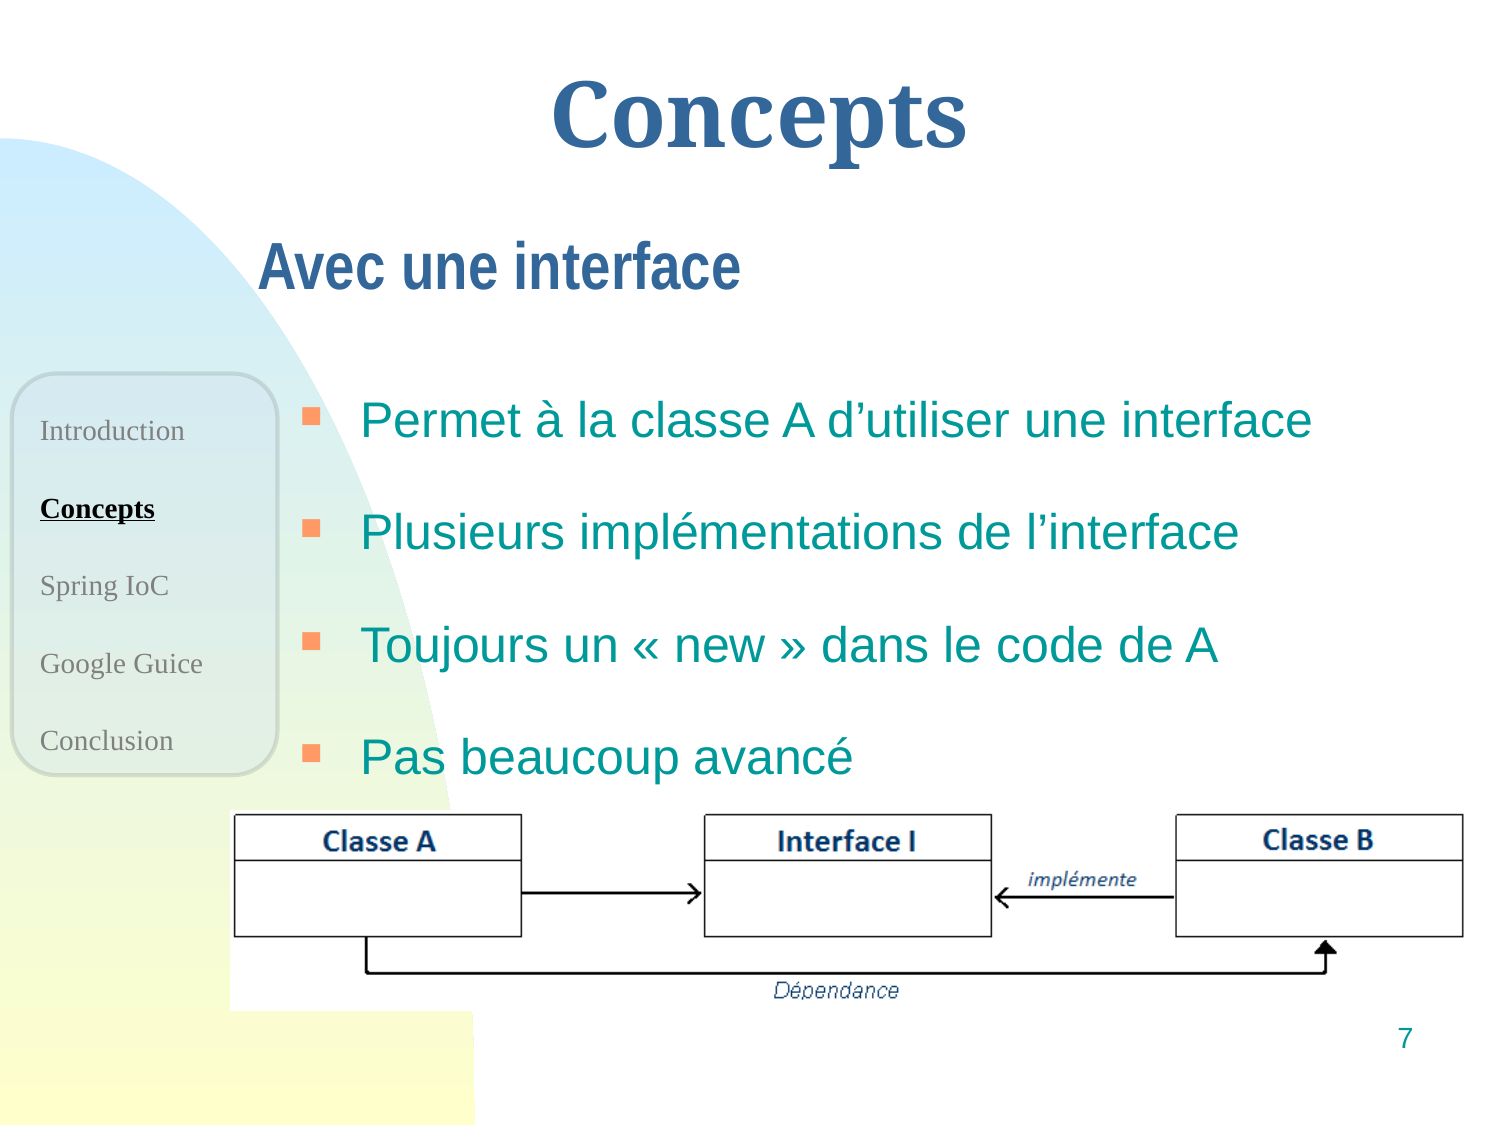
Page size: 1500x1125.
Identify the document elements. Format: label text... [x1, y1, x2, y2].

list Permet à la classe A d’utiliser une interface Plusieurs implémentations de l’interface Toujours un « new » dans le code de A Pas beaucoup avancé [289, 349, 1500, 1001]
text_box Avec une interface [242, 184, 941, 362]
title Concepts [41, 30, 1479, 219]
picture [229, 810, 1465, 1011]
slide_number 7 [1115, 1018, 1429, 1087]
text_box Introduction Concepts Spring IoC Google Guice Conclusion [11, 373, 278, 776]
